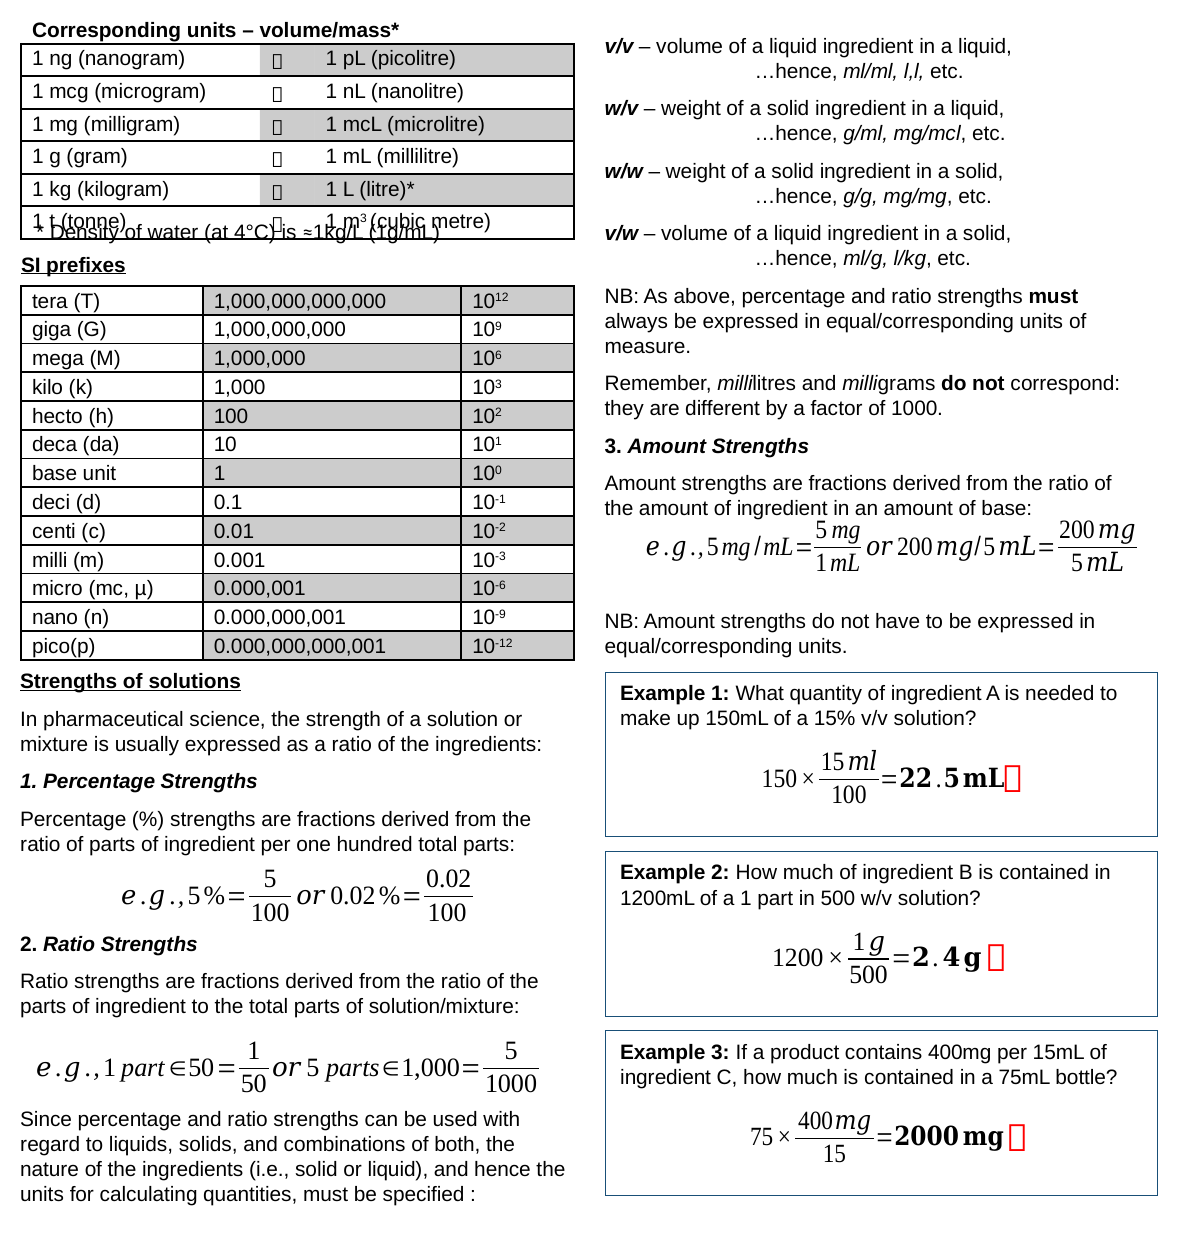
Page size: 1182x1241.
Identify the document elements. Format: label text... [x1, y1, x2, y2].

table_cell 101 [462, 431, 573, 458]
text_box Example 1: What quantity of ingredient A is needed to make up 150mL of a 15% v/v solution? [605, 672, 1158, 837]
table_cell giga (G) [22, 316, 202, 343]
table_cell 10-9 [462, 603, 573, 630]
table_cell 1,000,000 [204, 344, 460, 371]
table_cell 0.1 [204, 488, 460, 515]
text_box SI prefixes [6, 243, 590, 284]
table_cell 100 [462, 459, 573, 486]
table_cell base unit [22, 459, 202, 486]
table_cell  [260, 175, 314, 205]
table_cell nano (n) [22, 603, 202, 630]
table_cell 10-12 [462, 632, 573, 659]
table_cell 1 L (litre)* [314, 175, 573, 205]
table_cell 1 mL (millilitre) [314, 142, 573, 173]
table_cell  [260, 142, 314, 173]
table_cell 1 nL (nanolitre) [314, 77, 573, 108]
table_cell centi (c) [22, 517, 202, 544]
table_cell 1,000,000,000,000 [204, 287, 460, 314]
table_cell 10-2 [462, 517, 573, 544]
table_cell milli (m) [22, 546, 202, 573]
table_cell 103 [462, 373, 573, 400]
table_cell 1 ng (nanogram) [22, 45, 260, 75]
table_cell 1 mcL (microlitre) [314, 110, 573, 140]
table_cell 102 [462, 402, 573, 429]
table_cell 1 g (gram) [22, 142, 260, 173]
table_cell 0.001 [204, 546, 460, 573]
table_cell tera (T) [22, 287, 202, 314]
table_cell 10-1 [462, 488, 573, 515]
table_cell 0.000,001 [204, 574, 460, 601]
table_cell 1 m3 (cubic metre) [314, 207, 573, 238]
table_cell mega (M) [22, 344, 202, 371]
table_cell 1 mcg (microgram) [22, 77, 260, 108]
table_cell  [260, 77, 314, 108]
table_cell deca (da) [22, 431, 202, 458]
table_cell 1,000 [204, 373, 460, 400]
table_cell  [260, 110, 314, 140]
table_cell 10 [204, 431, 460, 458]
table_cell 109 [462, 316, 573, 343]
table_cell 0.000,000,000,001 [204, 632, 460, 659]
table_cell 1012 [462, 287, 573, 314]
table_cell kilo (k) [22, 373, 202, 400]
table_cell 1,000,000,000 [204, 316, 460, 343]
table_cell 10-3 [462, 546, 573, 573]
text_box  [986, 747, 1039, 808]
table_cell 10-6 [462, 574, 573, 601]
table_cell hecto (h) [22, 402, 202, 429]
table_cell 0.000,000,001 [204, 603, 460, 630]
table_header Corresponding units – volume/mass* [21, 15, 574, 43]
text_box Example 2: How much of ingredient B is contained in 1200mL of a 1 part in 500 w/v solution? [605, 851, 1158, 1017]
table_cell 100 [204, 402, 460, 429]
text_box  [970, 926, 1023, 987]
table_cell micro (mc, µ) [22, 574, 202, 601]
table_cell deci (d) [22, 488, 202, 515]
table_cell 1 kg (kilogram) [22, 175, 260, 205]
table_cell pico(p) [22, 632, 202, 659]
text_box  [990, 1106, 1044, 1167]
table_cell  [260, 45, 314, 75]
text_box v/v – volume of a liquid ingredient in a liquid, …hence, ml/ml, l,l, etc. w/v – weight of a solid ingredient in a liquid, …hence, g/ml, mg/mcl, etc. w/w – weight of a solid ingredient in a solid, …hence, g/g, mg/mg, etc. v/w – volume of a liquid ingredient in a solid, …hence, ml/g, l/kg, etc. NB: As above, percentage and ratio strengths must always be expressed in equal/corresponding units of measure. Remember, millilitres and milligrams do not correspond: they are different by a factor of 1000. 3. Amount Strengths Amount strengths are fractions derived from the ratio of the amount of ingredient in an amount of base: NB: Amount strengths do not have to be expressed in equal/corresponding units. [589, 0, 1157, 665]
table_cell 1 [204, 459, 460, 486]
table_cell 106 [462, 344, 573, 371]
text_box Example 3: If a product contains 400mg per 15mL of ingredient C, how much is contained in a 75mL bottle? [605, 1030, 1158, 1196]
table_cell 1 pL (picolitre) [314, 45, 573, 75]
table_cell 0.01 [204, 517, 460, 544]
text_box * Density of water (at 4°C) is ≈1kg/L (1g/mL) [21, 210, 504, 243]
text_box Strengths of solutions In pharmaceutical science, the strength of a solution or mixture is usually expressed as a ratio of the ingredients: 1. Percentage Strengths Percentage (%) strengths are fractions derived from the ratio of parts of ingredient per one hundred total parts: 2. Ratio Strengths Ratio strengths are fractions derived from the ratio of the parts of ingredient to the total parts of solution/mixture: Since percentage and ratio strengths can be used with regard to liquids, solids, and combinations of both, the nature of the ingredients (i.e., solid or liquid), and hence the units for calculating quantities, must be specified : [5, 660, 590, 1213]
table_cell 1 mg (milligram) [22, 110, 260, 140]
